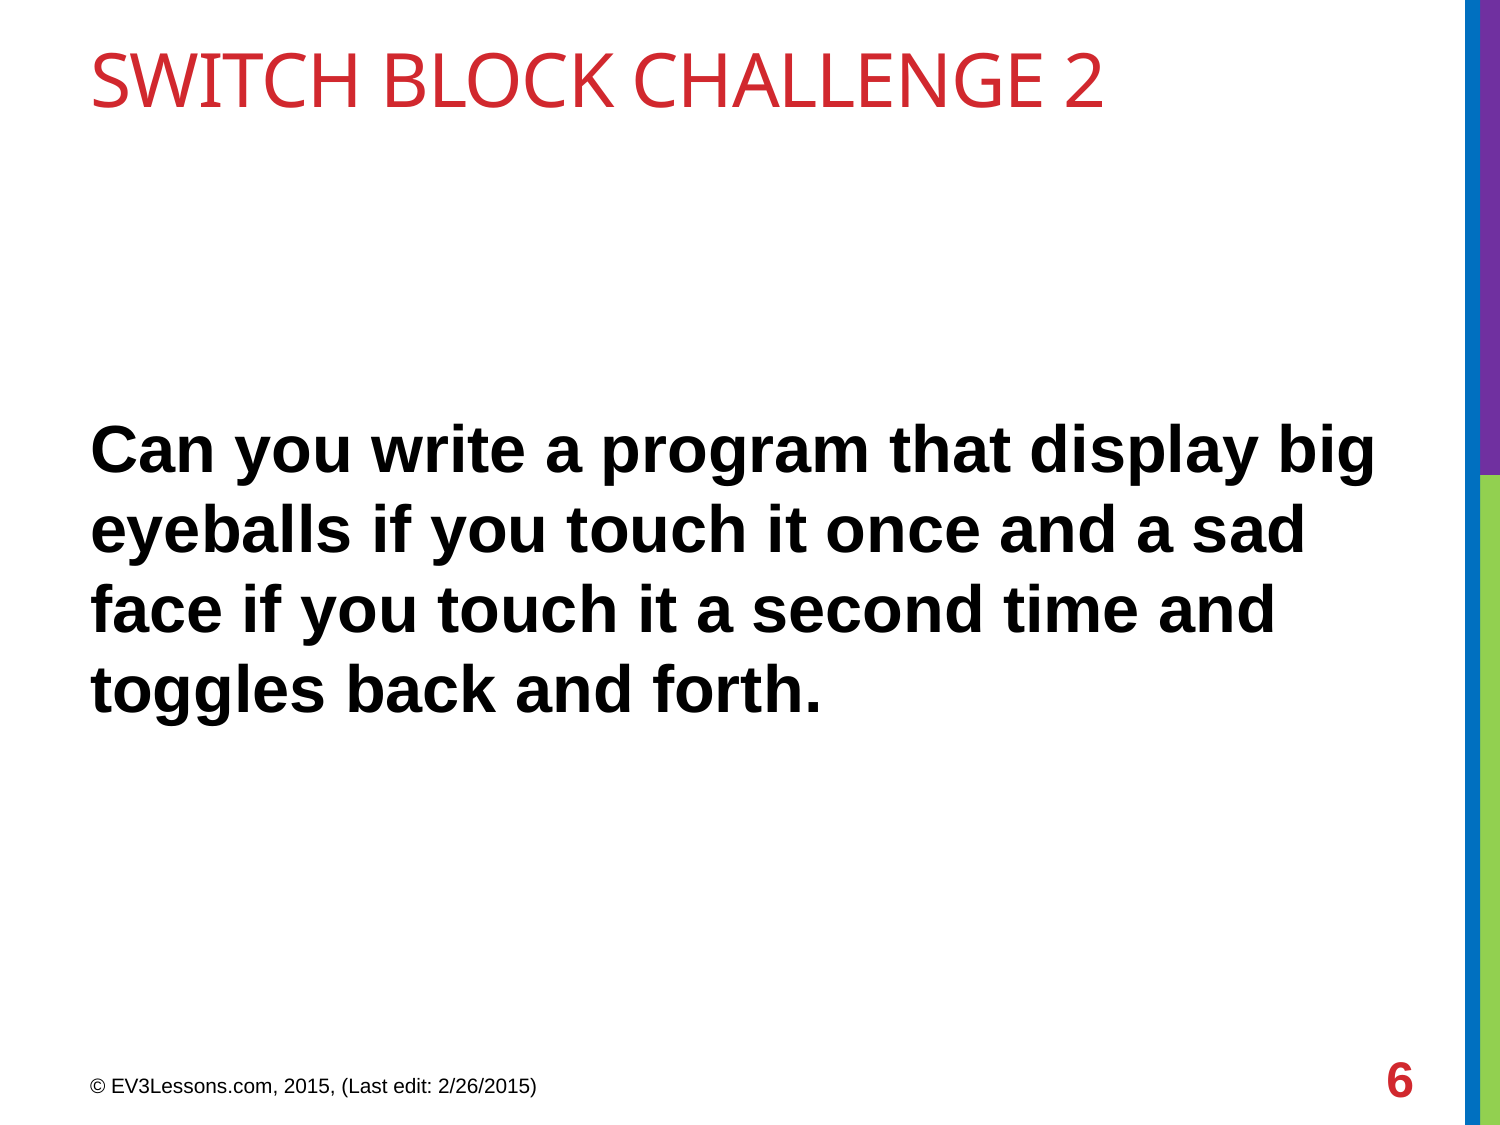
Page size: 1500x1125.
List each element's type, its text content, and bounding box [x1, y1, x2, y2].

title Switch Block Challenge 2 [75, 25, 1428, 250]
slide_number 6 [1371, 1047, 1469, 1108]
footer © EV3Lessons.com, 2015, (Last edit: 2/26/2015) [75, 1065, 638, 1112]
list Can you write a program that display big eyeballs if you touch it once and a sad face if you touch it a second time and toggles back and forth. [75, 398, 1428, 892]
